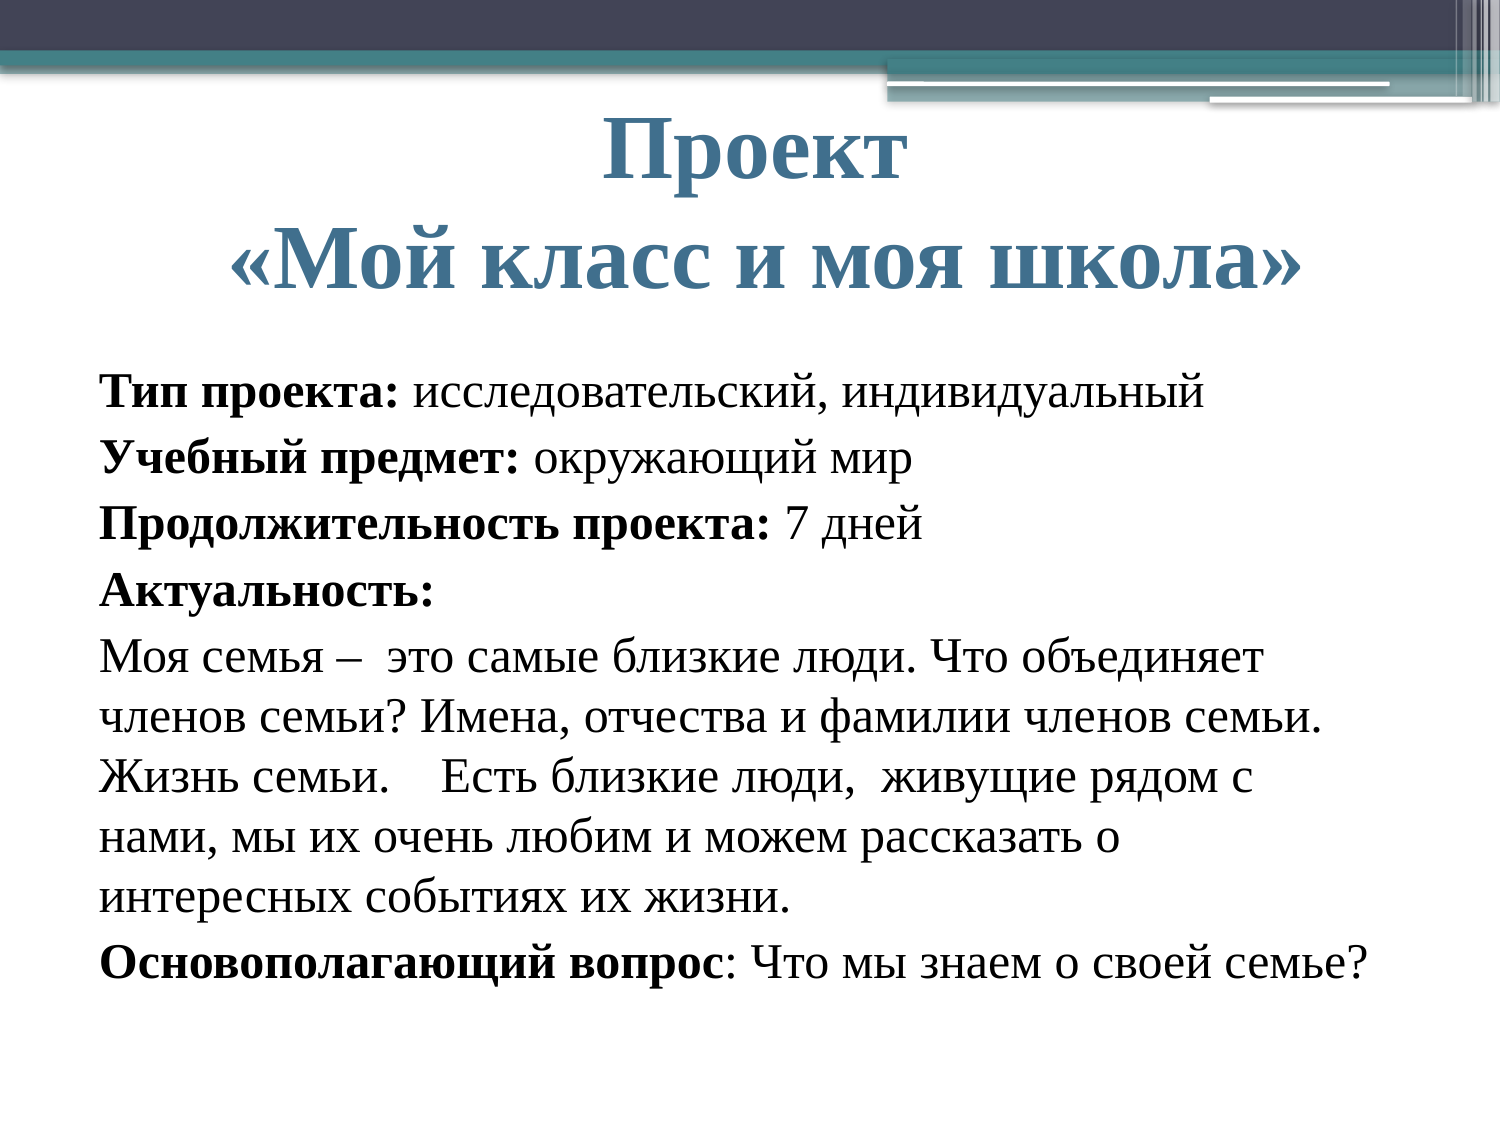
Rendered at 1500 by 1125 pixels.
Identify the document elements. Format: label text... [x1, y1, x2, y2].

list Тип проекта: исследовательский, индивидуальный Учебный предмет: окружающий мир Продолжительность проекта: 7 дней Актуальность: Моя семья – это самые близкие люди. Что объединяет членов семьи? Имена, отчества и фамилии чле­нов семьи. Жизнь семьи. Есть близкие люди, живущие рядом с нами, мы их очень любим и можем рассказать о интересных событиях их жизни. Основополагающий вопрос: Что мы знаем о своей семье? [76, 349, 1394, 800]
title Проект «Мой класс и моя школа» [118, 101, 1394, 315]
